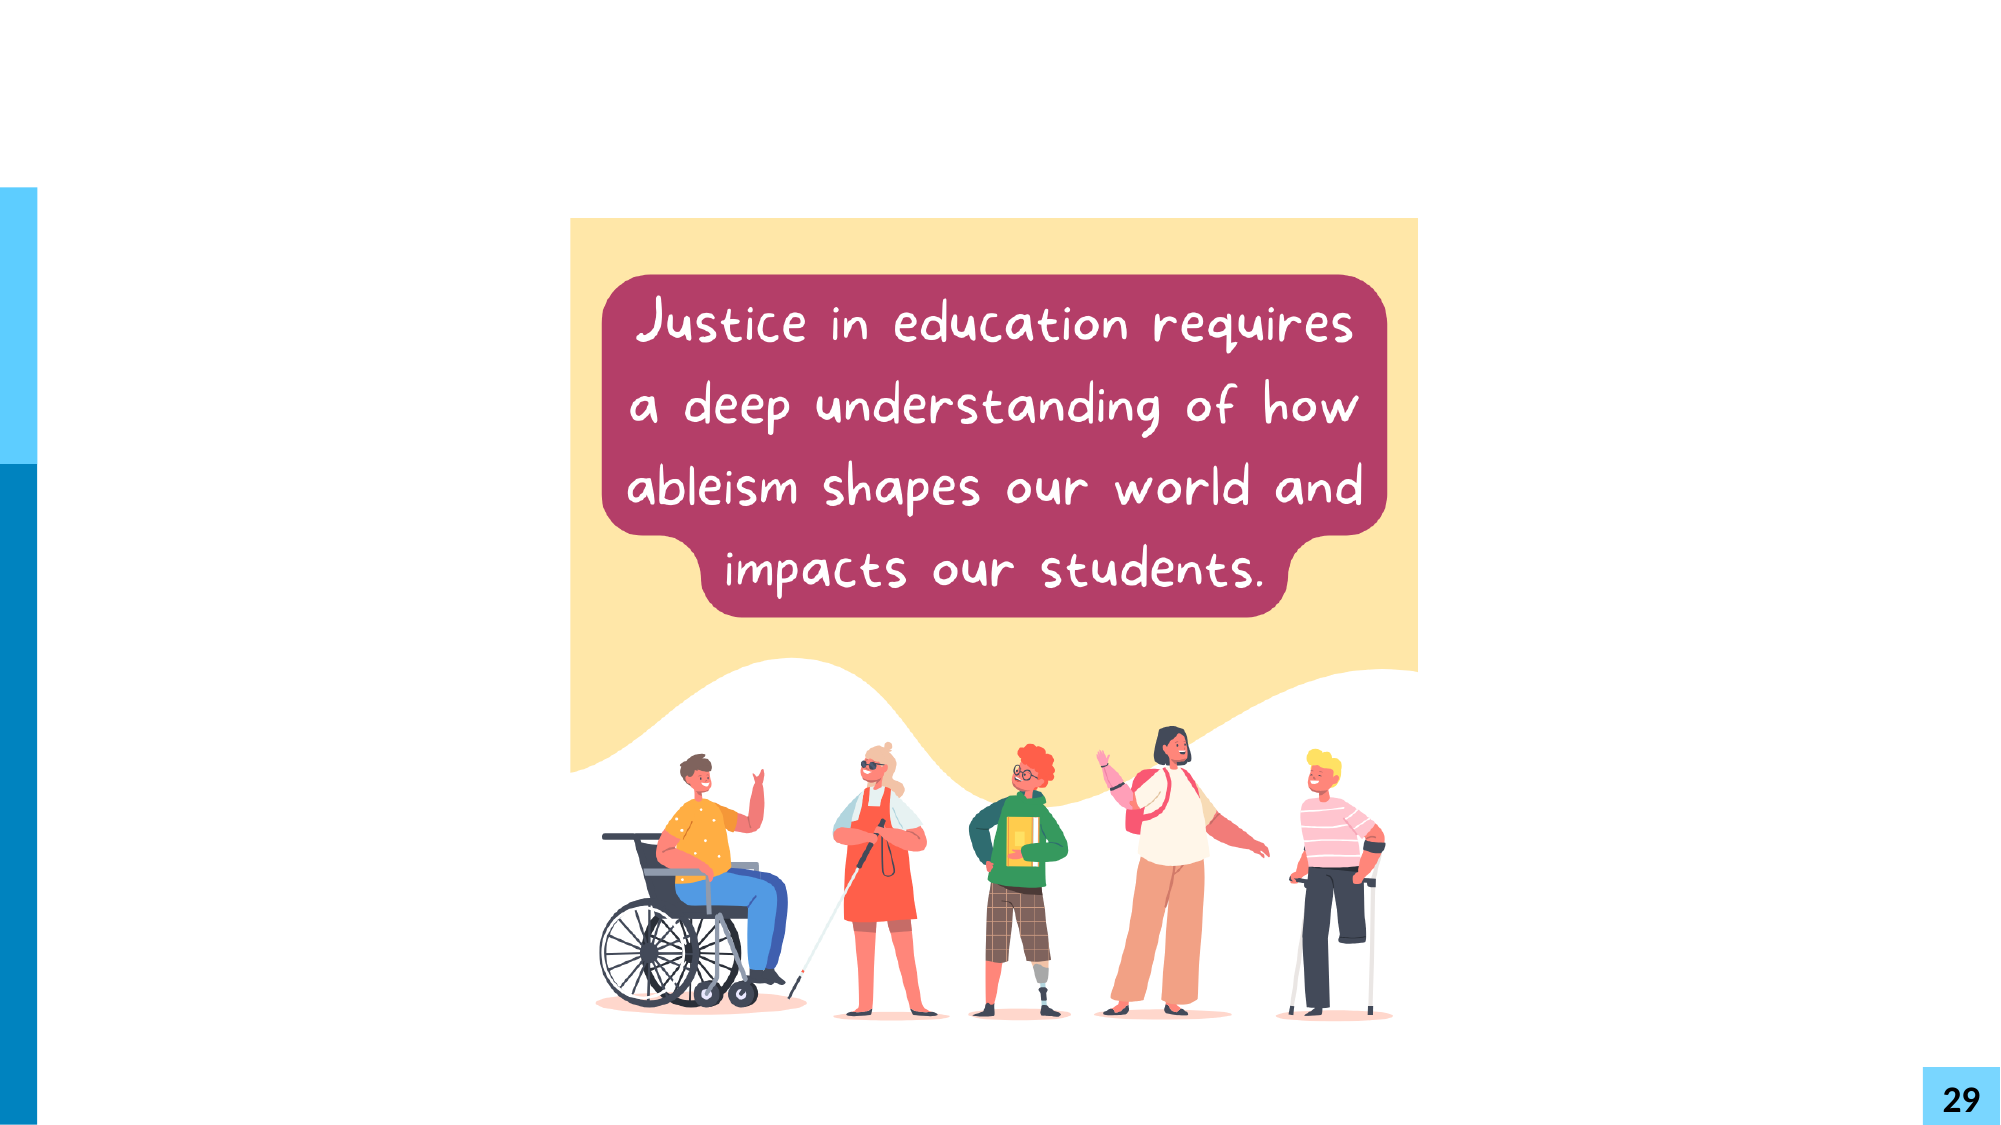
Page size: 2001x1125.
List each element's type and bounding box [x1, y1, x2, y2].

picture [570, 218, 1419, 1030]
